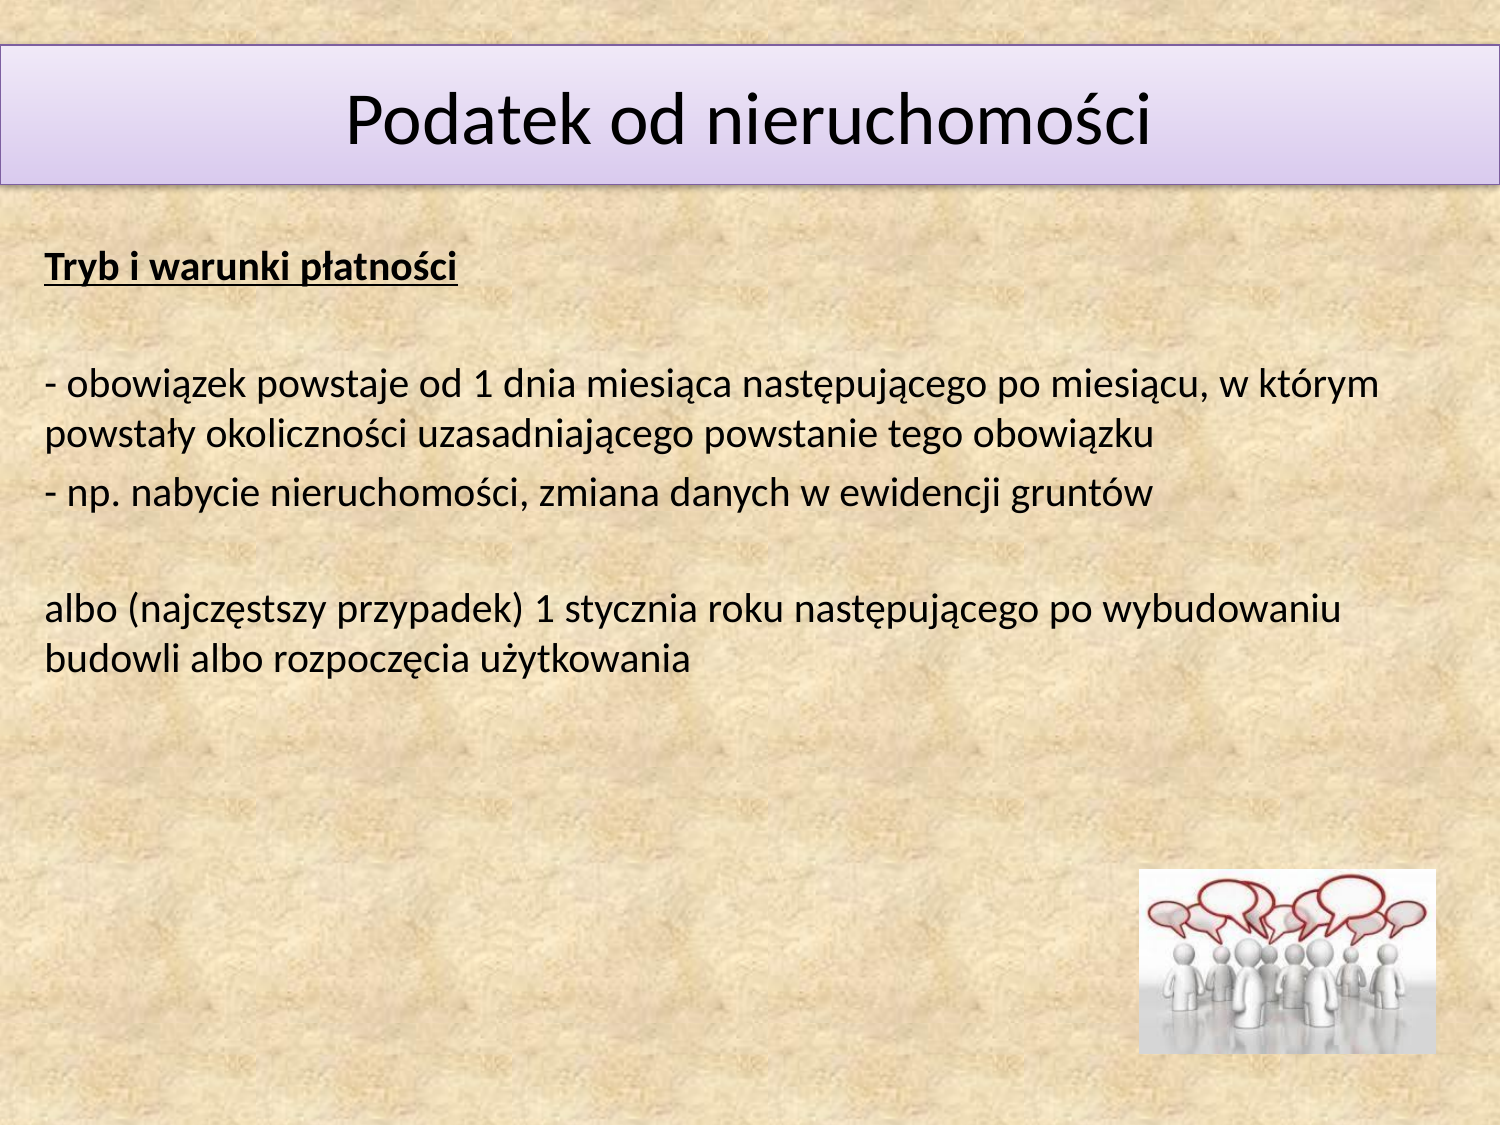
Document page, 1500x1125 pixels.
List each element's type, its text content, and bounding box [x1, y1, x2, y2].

title Podatek od nieruchomości [0, 44, 1500, 185]
picture [0, 0, 1500, 44]
picture [0, 185, 1500, 1125]
list Tryb i warunki płatności - obowiązek powstaje od 1 dnia miesiąca następującego po miesiącu, w którym powstały okoliczności uzasadniającego powstanie tego obowiązku - np. nabycie nieruchomości, zmiana danych w ewidencji gruntów albo (najczęstszy przypadek) 1 stycznia roku następującego po wybudowaniu budowli albo rozpoczęcia użytkowania [29, 231, 1471, 1035]
